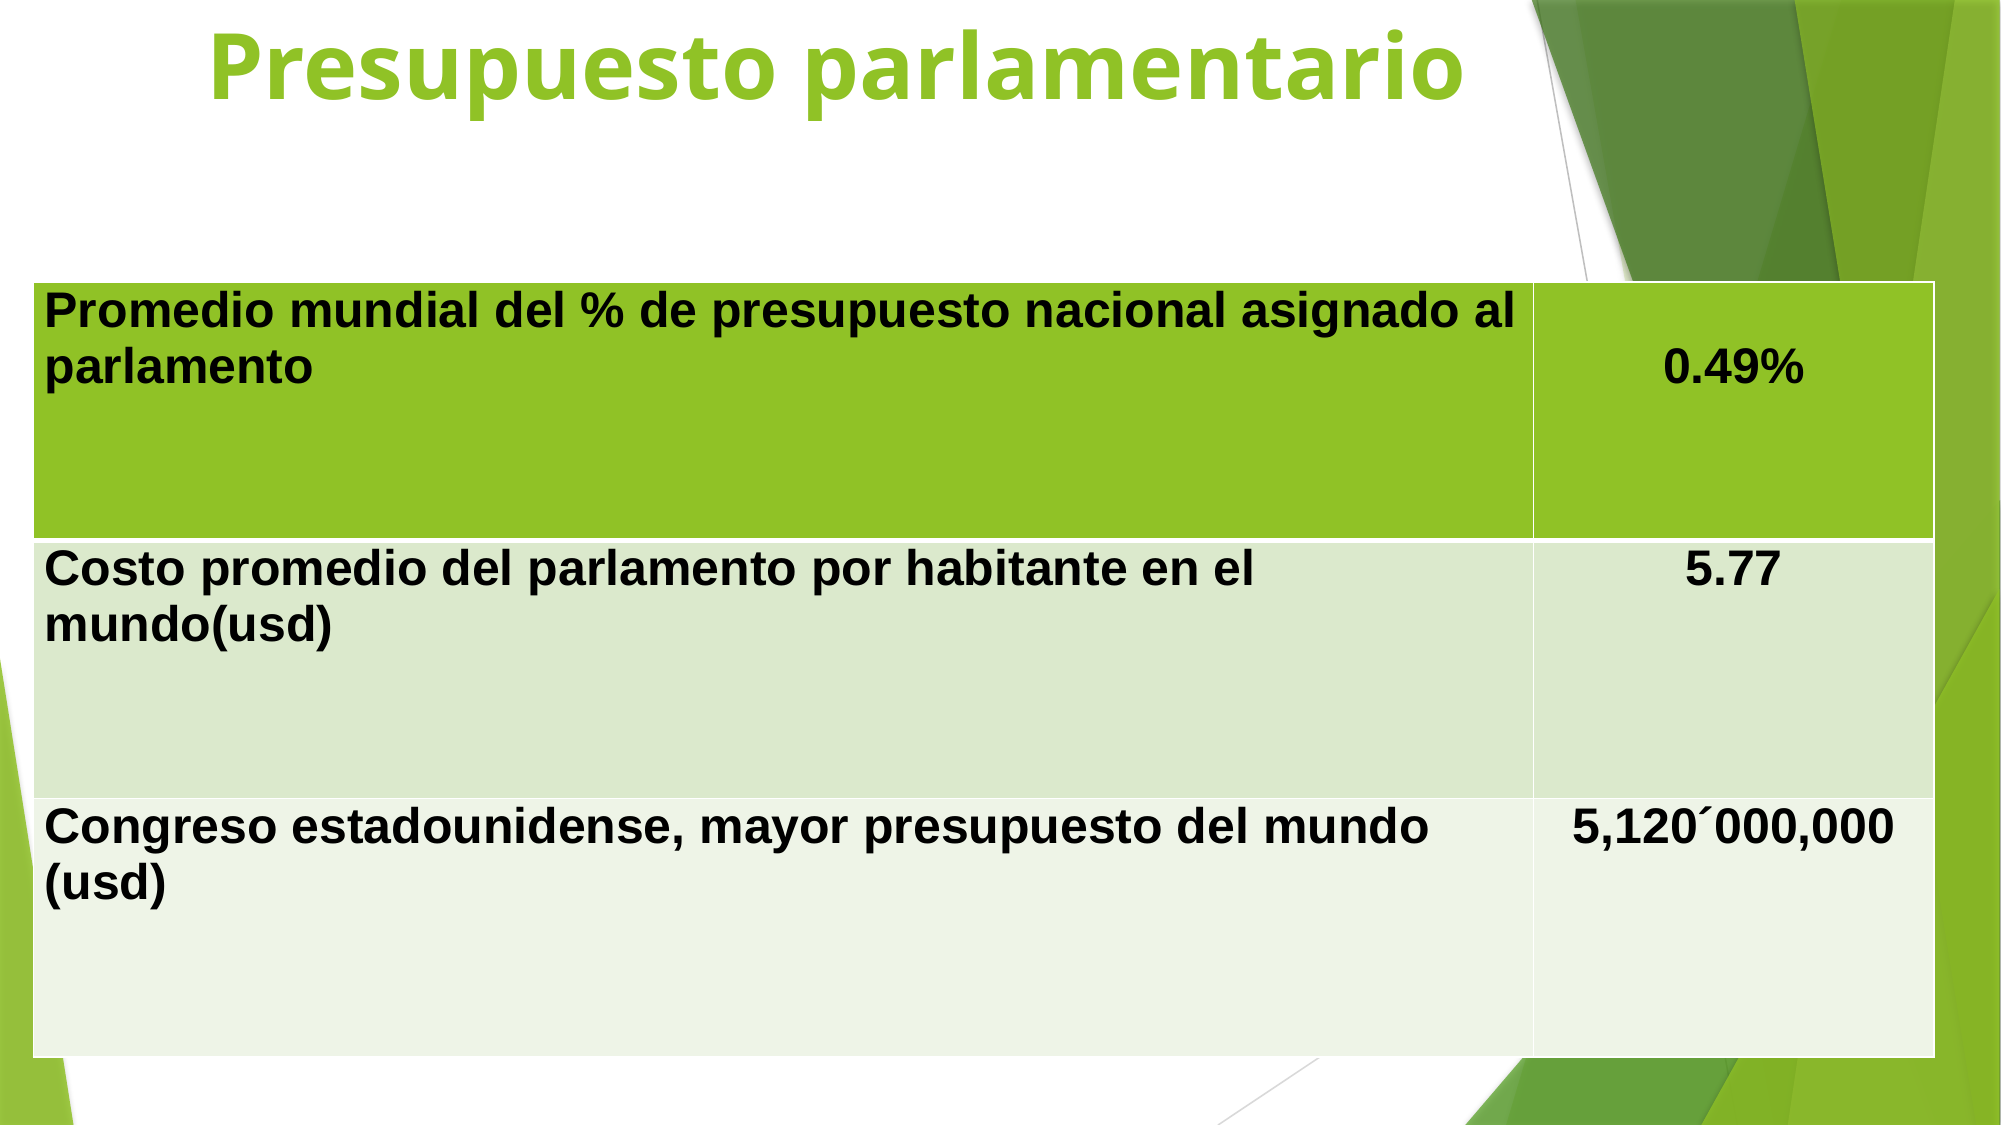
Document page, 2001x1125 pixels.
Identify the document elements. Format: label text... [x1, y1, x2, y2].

table_cell 5,120´000,000 [1534, 799, 1933, 1056]
table_cell Costo promedio del parlamento por habitante en el mundo(usd) [34, 543, 1533, 798]
title Presupuesto parlamentario [0, 0, 1697, 177]
table_cell Congreso estadounidense, mayor presupuesto del mundo (usd) [34, 799, 1533, 1056]
table_header Promedio mundial del % de presupuesto nacional asignado al parlamento [34, 283, 1533, 538]
table_header 0.49% [1534, 283, 1933, 538]
table_cell 5.77 [1534, 543, 1933, 798]
